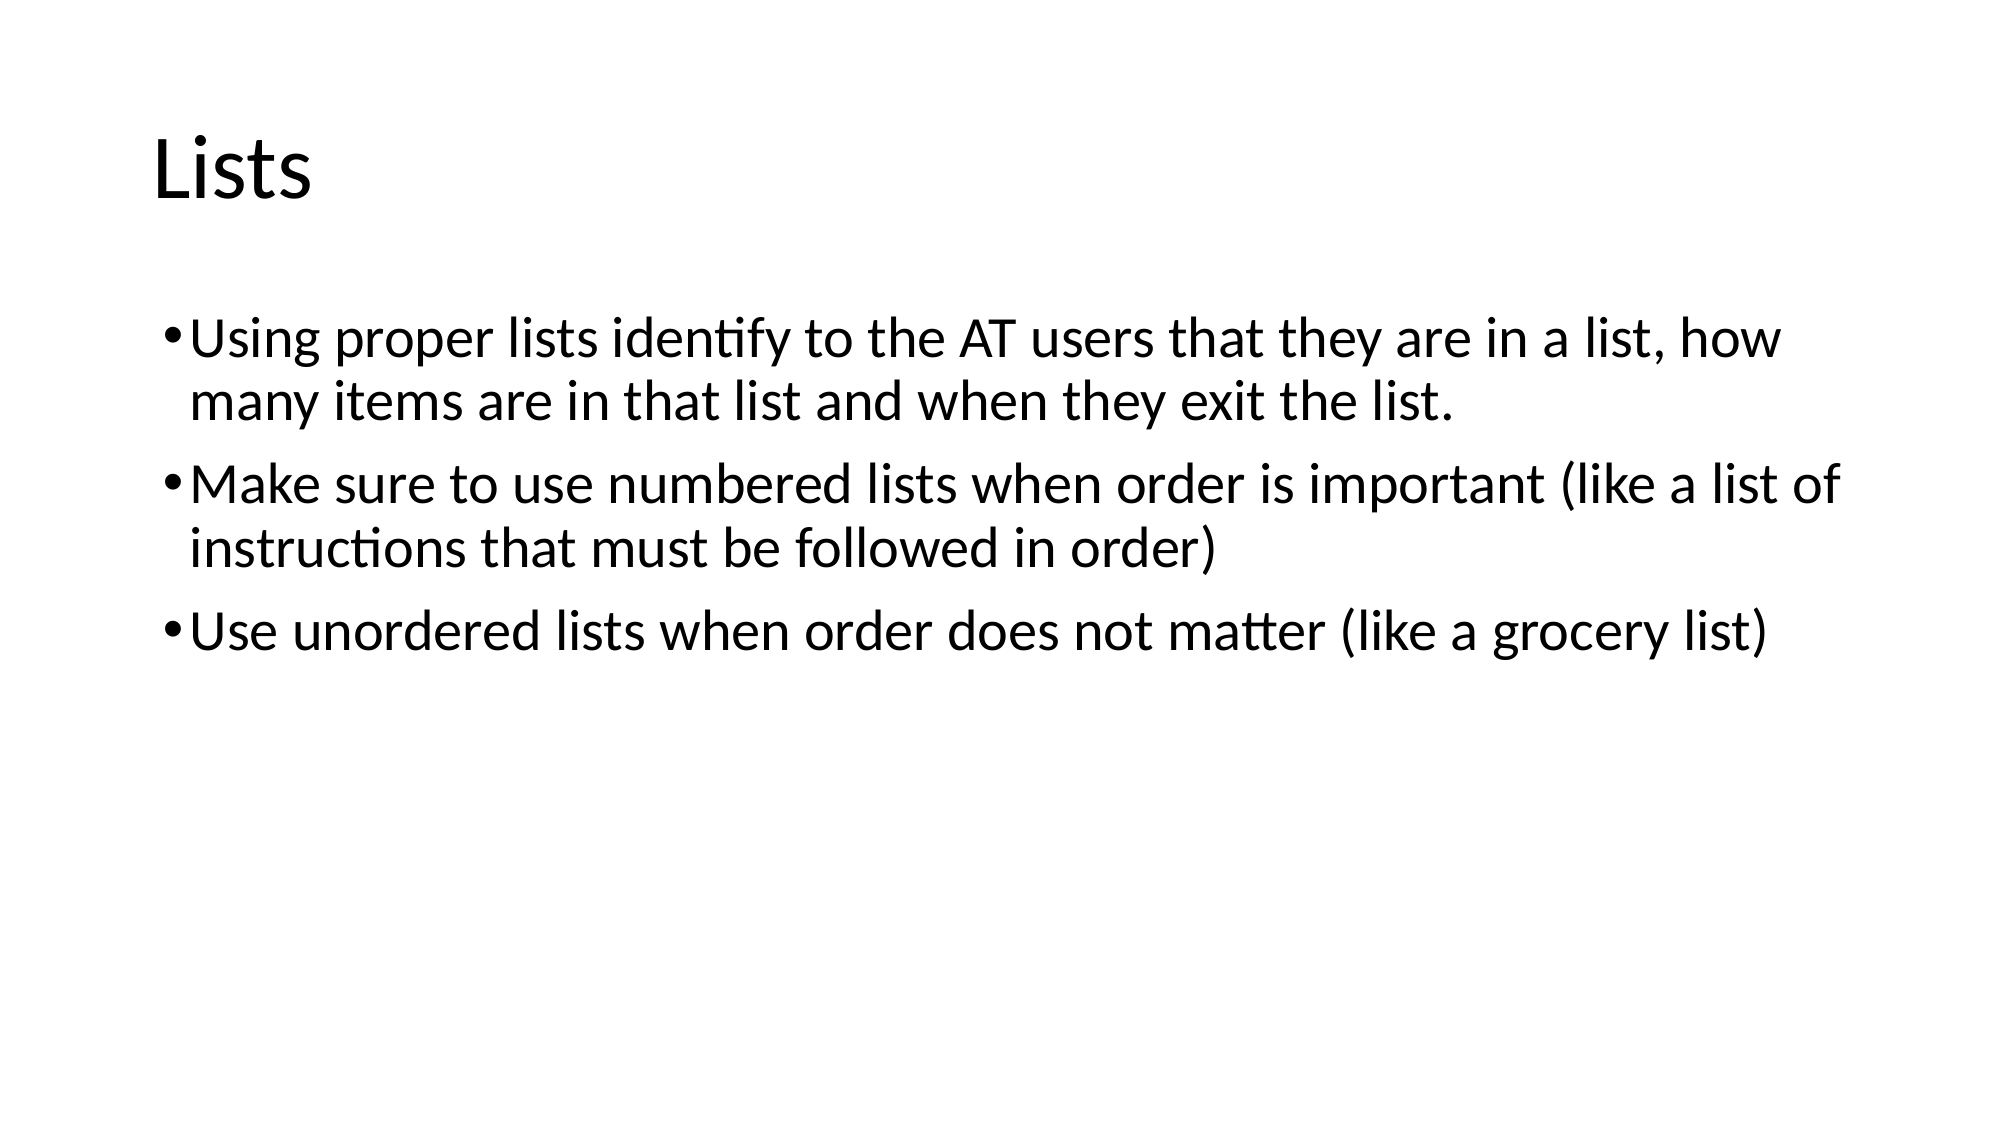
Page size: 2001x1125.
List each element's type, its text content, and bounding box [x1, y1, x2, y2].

list Using proper lists identify to the AT users that they are in a list, how many items are in that list and when they exit the list. Make sure to use numbered lists when order is important (like a list of instructions that must be followed in order) Use unordered lists when order does not matter (like a grocery list) [137, 299, 1863, 1097]
title Lists [137, 59, 1863, 278]
